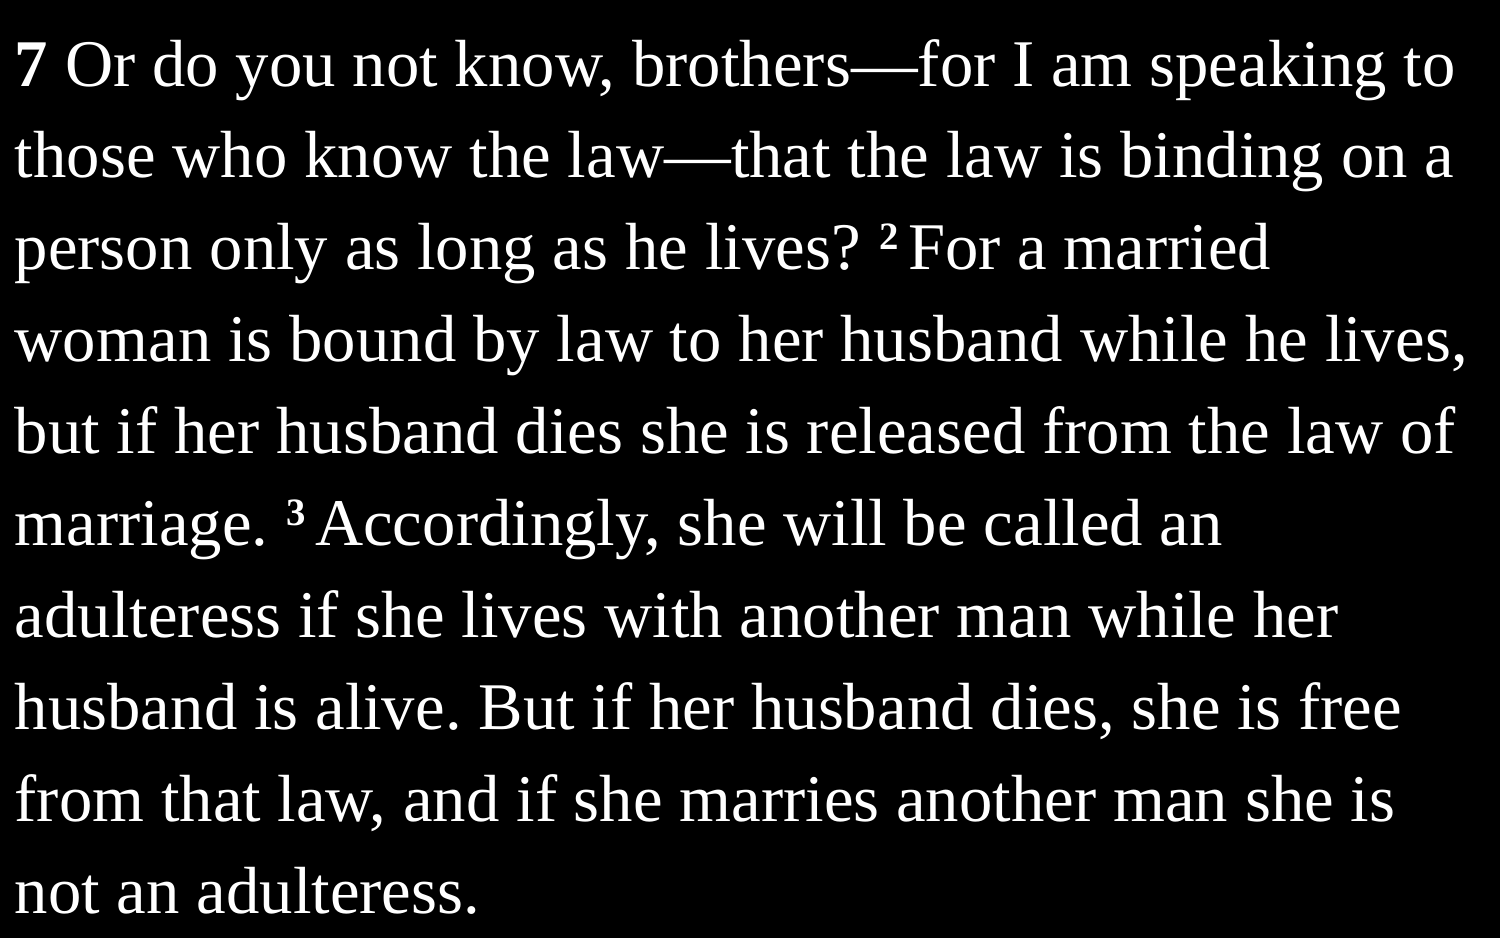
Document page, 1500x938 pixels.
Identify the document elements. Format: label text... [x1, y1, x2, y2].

text_box 7 Or do you not know, brothers—for I am speaking to those who know the law—that the law is binding on a person only as long as he lives? 2 For a married woman is bound by law to her husband while he lives, but if her husband dies she is released from the law of marriage. 3 Accordingly, she will be called an adulteress if she lives with another man while her husband is alive. But if her husband dies, she is free from that law, and if she marries another man she is not an adulteress. [0, 0, 1500, 935]
